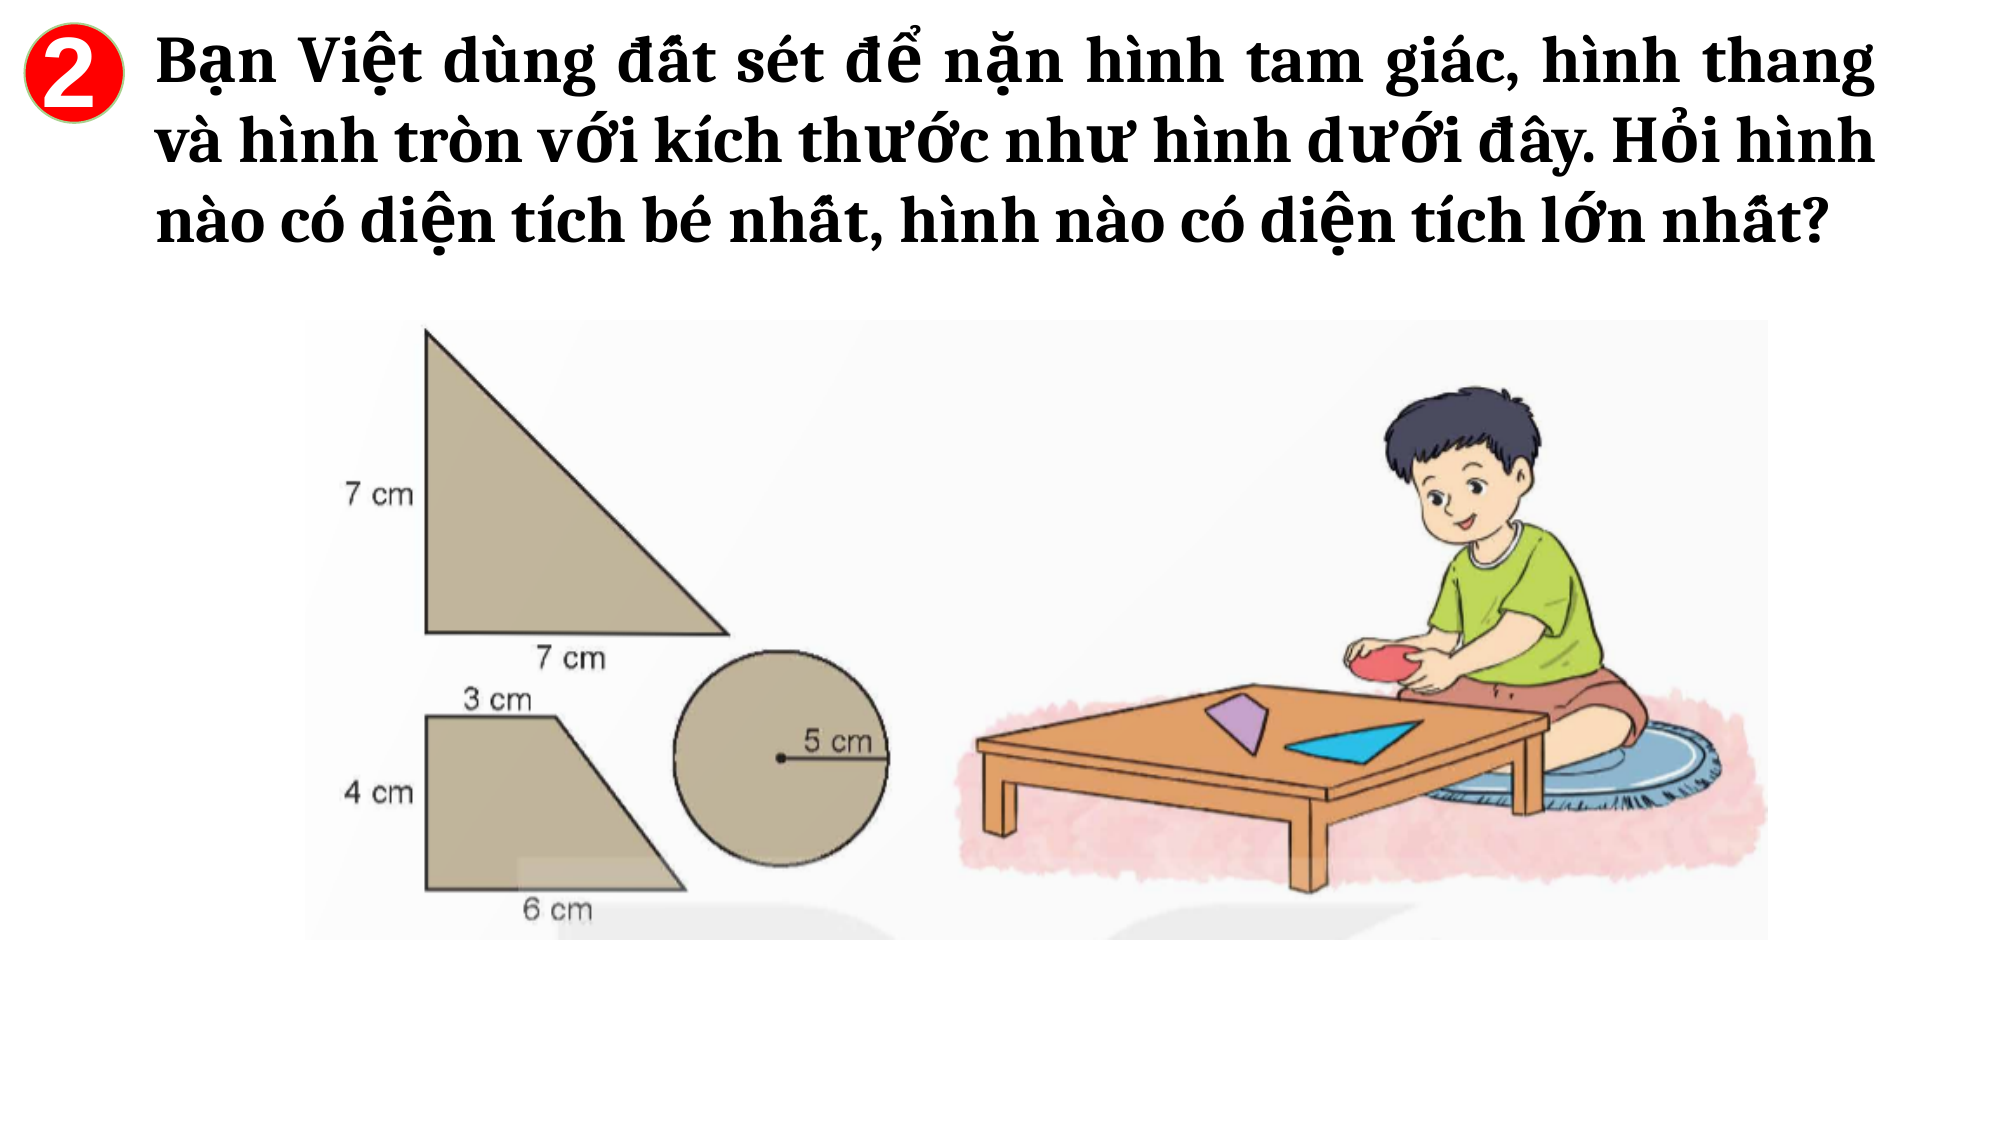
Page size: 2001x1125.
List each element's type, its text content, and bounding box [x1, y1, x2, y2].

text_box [24, 0, 124, 137]
text_box Bạn Việt dùng đất sét để nặn hình tam giác, hình thang và hình tròn với kích thước như hình dưới đây. Hỏi hình nào có diện tích bé nhất, hình nào có diện tích lớn nhất? [140, 8, 1892, 264]
picture [305, 320, 1768, 940]
